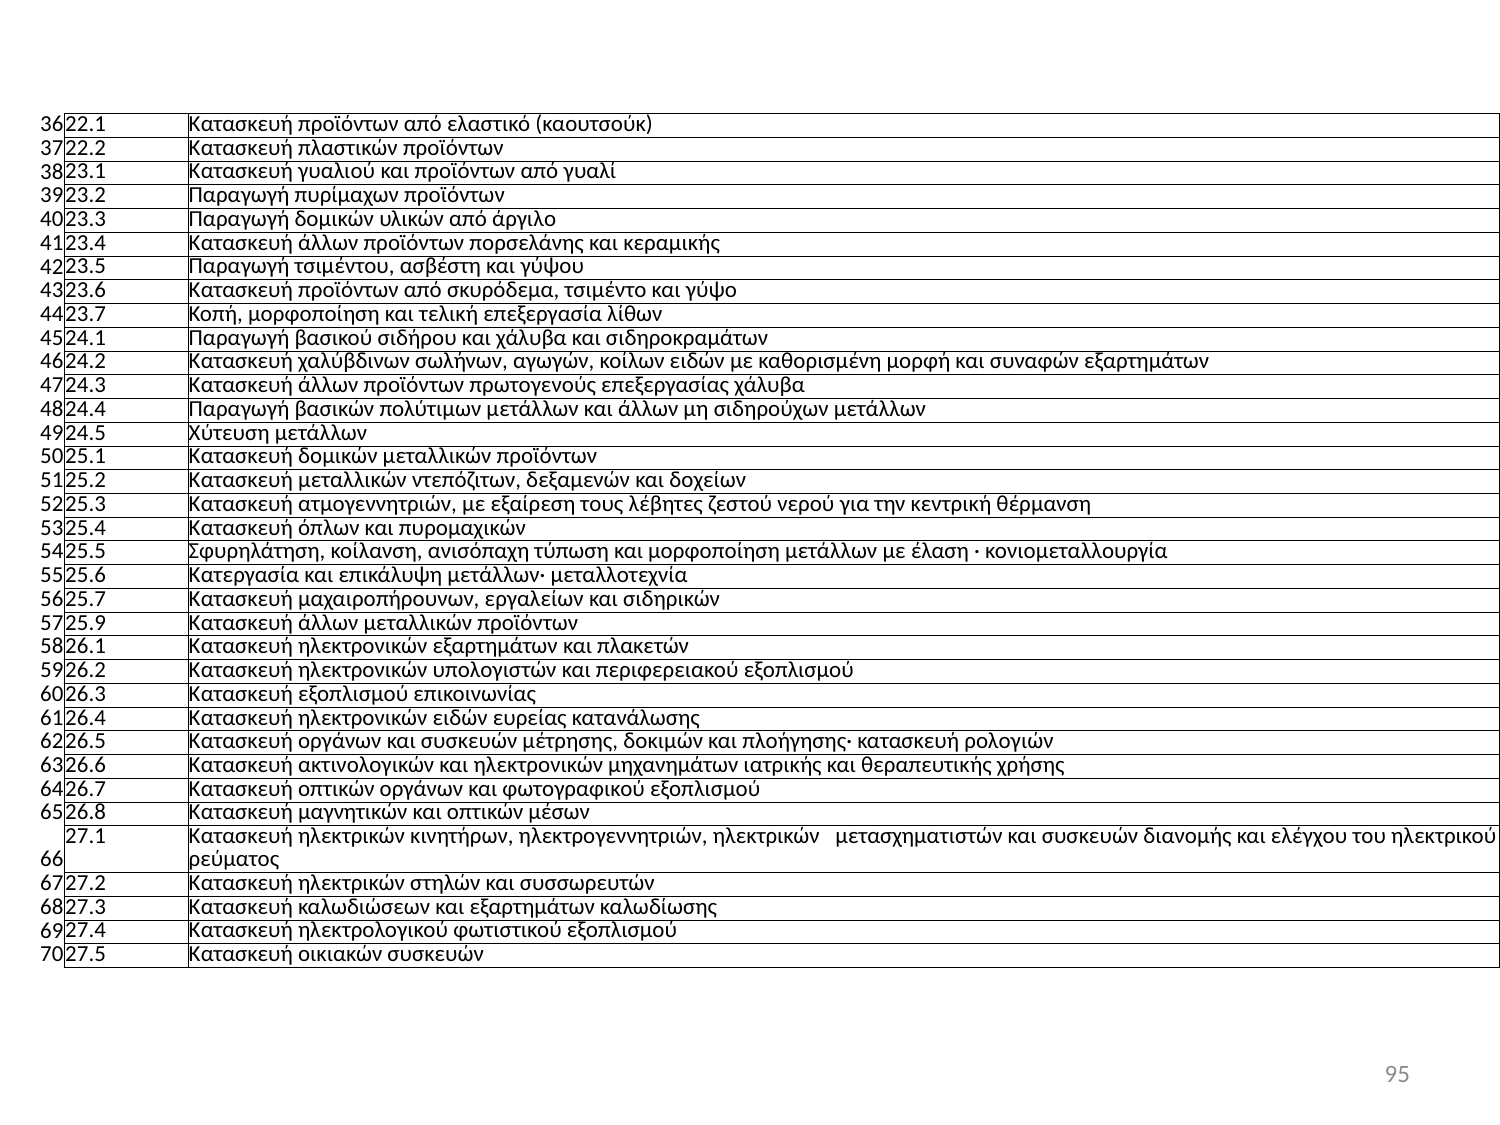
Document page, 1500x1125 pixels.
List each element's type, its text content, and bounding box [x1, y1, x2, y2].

table_cell 23.3 [65, 209, 188, 232]
table_cell 26.7 [65, 779, 188, 802]
table_header Κατασκευή προϊόντων από ελαστικό (καουτσούκ) [189, 114, 1499, 137]
table_cell 67 [0, 873, 64, 896]
table_cell 47 [0, 375, 64, 399]
table_cell Κατασκευή ηλεκτρικών στηλών και συσσωρευτών [189, 873, 1499, 896]
table_cell 52 [0, 493, 64, 517]
table_cell 57 [0, 612, 64, 636]
table_cell Κατασκευή ατμογεννητριών, με εξαίρεση τους λέβητες ζεστού νερού για την κεντρική θέρμανση [189, 494, 1499, 517]
table_cell Κατασκευή δομικών μεταλλικών προϊόντων [189, 447, 1499, 469]
table_cell 25.2 [65, 470, 188, 493]
table_cell 24.1 [65, 328, 188, 351]
table_cell 23.5 [65, 257, 188, 279]
table_header 22.1 [65, 114, 188, 137]
table_cell 45 [0, 327, 64, 351]
table_cell 40 [0, 209, 64, 232]
table_cell 25.4 [65, 518, 188, 540]
table_cell 23.7 [65, 304, 188, 327]
table_cell Κατασκευή ηλεκτρολογικού φωτιστικού εξοπλισμού [189, 921, 1499, 943]
table_cell 49 [0, 422, 64, 446]
table_cell 63 [0, 755, 64, 778]
table_cell Κατασκευή άλλων προϊόντων πορσελάνης και κεραμικής [189, 233, 1499, 256]
table_cell 41 [0, 232, 64, 256]
table_cell Παραγωγή δομικών υλικών από άργιλο [189, 209, 1499, 232]
table_cell 27.3 [65, 897, 188, 920]
table_cell 24.4 [65, 399, 188, 422]
table_cell Κατασκευή ηλεκτρονικών εξαρτημάτων και πλακετών [189, 636, 1499, 659]
table_cell Χύτευση μετάλλων [189, 423, 1499, 446]
table_cell 39 [0, 185, 64, 209]
table_cell 26.4 [65, 708, 188, 730]
table_cell 26.6 [65, 755, 188, 778]
table_cell Κατασκευή όπλων και πυρομαχικών [189, 518, 1499, 540]
table_cell 50 [0, 446, 64, 470]
table_cell 43 [0, 280, 64, 304]
table_cell 24.3 [65, 375, 188, 398]
table_cell 55 [0, 565, 64, 588]
table_cell 42 [0, 256, 64, 280]
table_cell 69 [0, 920, 64, 944]
table_cell 23.1 [65, 162, 188, 184]
table_cell Κατασκευή ηλεκτρονικών υπολογιστών και περιφερειακού εξοπλισμού [189, 660, 1499, 683]
table_cell Κατασκευή οργάνων και συσκευών μέτρησης, δοκιμών και πλοήγησης· κατασκευή ρολογιών [189, 731, 1499, 754]
table_cell 27.1 [65, 826, 188, 872]
table_cell 46 [0, 351, 64, 375]
table_cell 26.8 [65, 803, 188, 825]
table_cell Παραγωγή βασικού σιδήρου και χάλυβα και σιδηροκραμάτων [189, 328, 1499, 351]
table_cell Κατασκευή προϊόντων από σκυρόδεμα, τσιμέντο και γύψο [189, 280, 1499, 303]
table_cell 61 [0, 707, 64, 731]
table_cell 25.5 [65, 541, 188, 564]
table_cell 53 [0, 517, 64, 541]
table_cell 27.5 [65, 944, 188, 967]
table_cell 26.3 [65, 684, 188, 707]
table_cell Κατασκευή άλλων μεταλλικών προϊόντων [189, 613, 1499, 635]
table_cell Παραγωγή βασικών πολύτιμων μετάλλων και άλλων μη σιδηρούχων μετάλλων [189, 399, 1499, 422]
table_cell 68 [0, 896, 64, 920]
table_cell 24.5 [65, 423, 188, 446]
table_cell Παραγωγή τσιμέντου, ασβέστη και γύψου [189, 257, 1499, 279]
table_cell 25.9 [65, 613, 188, 635]
table_cell Κατασκευή πλαστικών προϊόντων [189, 138, 1499, 161]
table_cell 51 [0, 470, 64, 493]
table_cell 64 [0, 778, 64, 802]
table_cell 23.4 [65, 233, 188, 256]
table_cell 59 [0, 660, 64, 683]
table_cell 26.1 [65, 636, 188, 659]
table_cell 25.7 [65, 589, 188, 612]
table_cell Κατασκευή μαγνητικών και οπτικών μέσων [189, 803, 1499, 825]
table_cell 56 [0, 588, 64, 612]
table_cell 60 [0, 683, 64, 707]
table_cell Κατασκευή καλωδιώσεων και εξαρτημάτων καλωδίωσης [189, 897, 1499, 920]
table_cell 70 [0, 944, 64, 968]
table_cell Κατασκευή γυαλιού και προϊόντων από γυαλί [189, 162, 1499, 184]
table_cell Κατασκευή μεταλλικών ντεπόζιτων, δεξαμενών και δοχείων [189, 470, 1499, 493]
table_cell 27.4 [65, 921, 188, 943]
table_cell Κατασκευή ηλεκτρικών κινητήρων, ηλεκτρογεννητριών, ηλεκτρικών μετασχηματιστών και συσκευών διανομής και ελέγχου του ηλεκτρικού ρεύματος [189, 826, 1499, 872]
table_cell 27.2 [65, 873, 188, 896]
table_cell Κατεργασία και επικάλυψη μετάλλων· μεταλλοτεχνία [189, 565, 1499, 588]
table_cell 58 [0, 636, 64, 660]
table_cell Σφυρηλάτηση, κοίλανση, ανισόπαχη τύπωση και μορφοποίηση μετάλλων με έλαση · κονιομεταλλουργία [189, 541, 1499, 564]
table_cell 44 [0, 304, 64, 327]
table_cell 65 [0, 802, 64, 826]
table_cell Παραγωγή πυρίμαχων προϊόντων [189, 185, 1499, 208]
table_cell 26.2 [65, 660, 188, 683]
table_cell 54 [0, 541, 64, 565]
table_cell Κοπή, μορφοποίηση και τελική επεξεργασία λίθων [189, 304, 1499, 327]
table_header 36 [0, 114, 64, 137]
table_cell Κατασκευή χαλύβδινων σωλήνων, αγωγών, κοίλων ειδών με καθορισμένη μορφή και συναφών εξαρτημάτων [189, 352, 1499, 374]
table_cell Κατασκευή άλλων προϊόντων πρωτογενούς επεξεργασίας χάλυβα [189, 375, 1499, 398]
table_cell 22.2 [65, 138, 188, 161]
table_cell 25.3 [65, 494, 188, 517]
table_cell Κατασκευή οικιακών συσκευών [189, 944, 1499, 967]
table_cell 24.2 [65, 352, 188, 374]
table_cell 38 [0, 161, 64, 185]
table_cell Κατασκευή εξοπλισμού επικοινωνίας [189, 684, 1499, 707]
table_cell Κατασκευή μαχαιροπήρουνων, εργαλείων και σιδηρικών [189, 589, 1499, 612]
table_cell 23.2 [65, 185, 188, 208]
table_cell Κατασκευή ηλεκτρονικών ειδών ευρείας κατανάλωσης [189, 708, 1499, 730]
table_cell 37 [0, 137, 64, 161]
table_cell 48 [0, 399, 64, 422]
table_cell 23.6 [65, 280, 188, 303]
table_cell 62 [0, 731, 64, 755]
table_cell 66 [0, 826, 64, 873]
slide_number 95 [1074, 1042, 1425, 1103]
table_cell 26.5 [65, 731, 188, 754]
table_cell 25.1 [65, 447, 188, 469]
table_cell Κατασκευή οπτικών οργάνων και φωτογραφικού εξοπλισμού [189, 779, 1499, 802]
table_cell Κατασκευή ακτινολογικών και ηλεκτρονικών μηχανημάτων ιατρικής και θεραπευτικής χρήσης [189, 755, 1499, 778]
table_cell 25.6 [65, 565, 188, 588]
